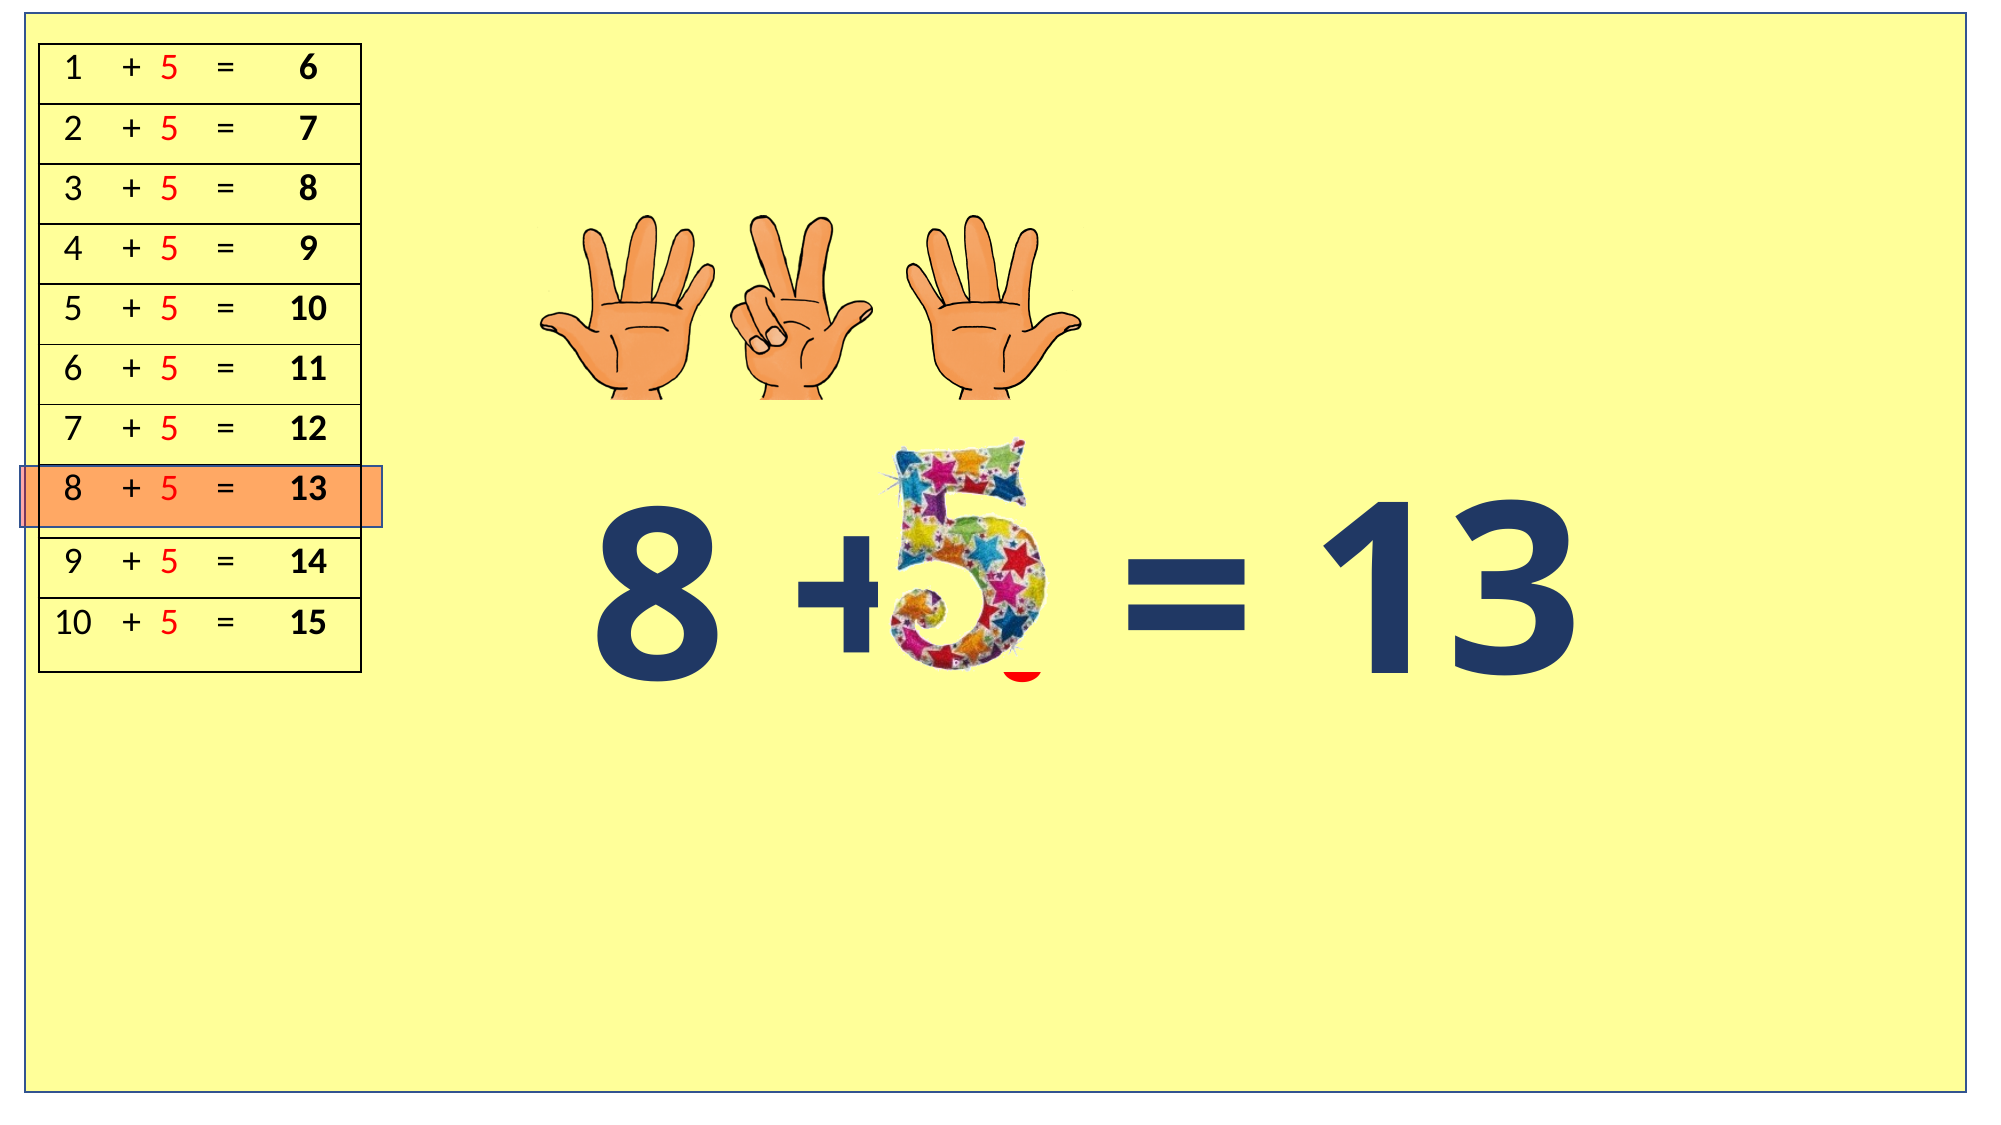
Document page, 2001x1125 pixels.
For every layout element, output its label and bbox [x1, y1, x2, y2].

picture [537, 215, 873, 400]
table_cell [40, 599, 360, 671]
table_cell [40, 285, 360, 344]
table_cell [40, 405, 360, 464]
table_cell [40, 225, 360, 283]
picture [877, 432, 1052, 673]
table_cell [40, 105, 360, 163]
table_header [40, 45, 360, 103]
table_cell [40, 165, 360, 223]
table_cell [40, 465, 360, 537]
table_cell [40, 345, 360, 404]
picture [906, 215, 1084, 400]
text_box [19, 12, 1967, 1093]
table_cell [40, 539, 360, 597]
